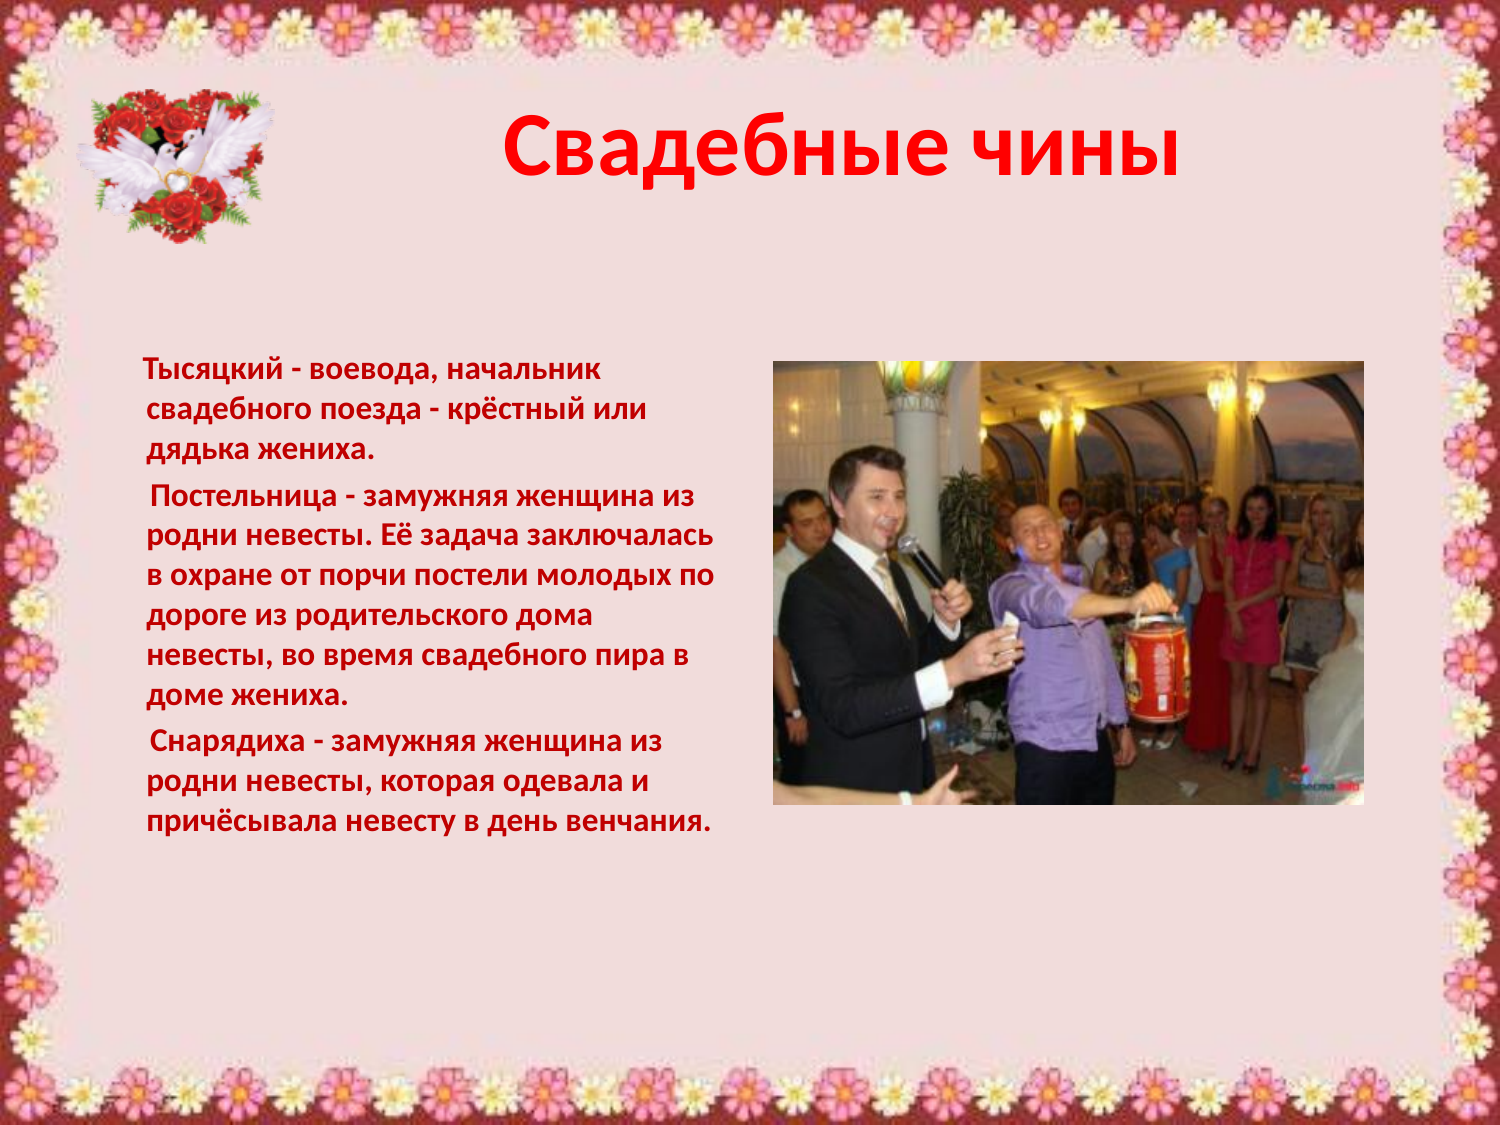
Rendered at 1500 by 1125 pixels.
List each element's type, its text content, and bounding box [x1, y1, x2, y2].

picture [0, 0, 1500, 1125]
title Свадебные чины [75, 45, 1425, 233]
list Тысяцкий - воевода, начальник свадебного поезда - крёстный или дядька жениха. Постельница - замужняя женщина из родни невесты. Её задача заключалась в охране от порчи постели молодых по дороге из родительского дома невесты, во время свадебного пира в доме жениха. Снарядиха - замужняя женщина из родни невесты, которая одевала и причёсывала невесту в день венчания. [75, 262, 738, 1005]
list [773, 361, 1364, 805]
